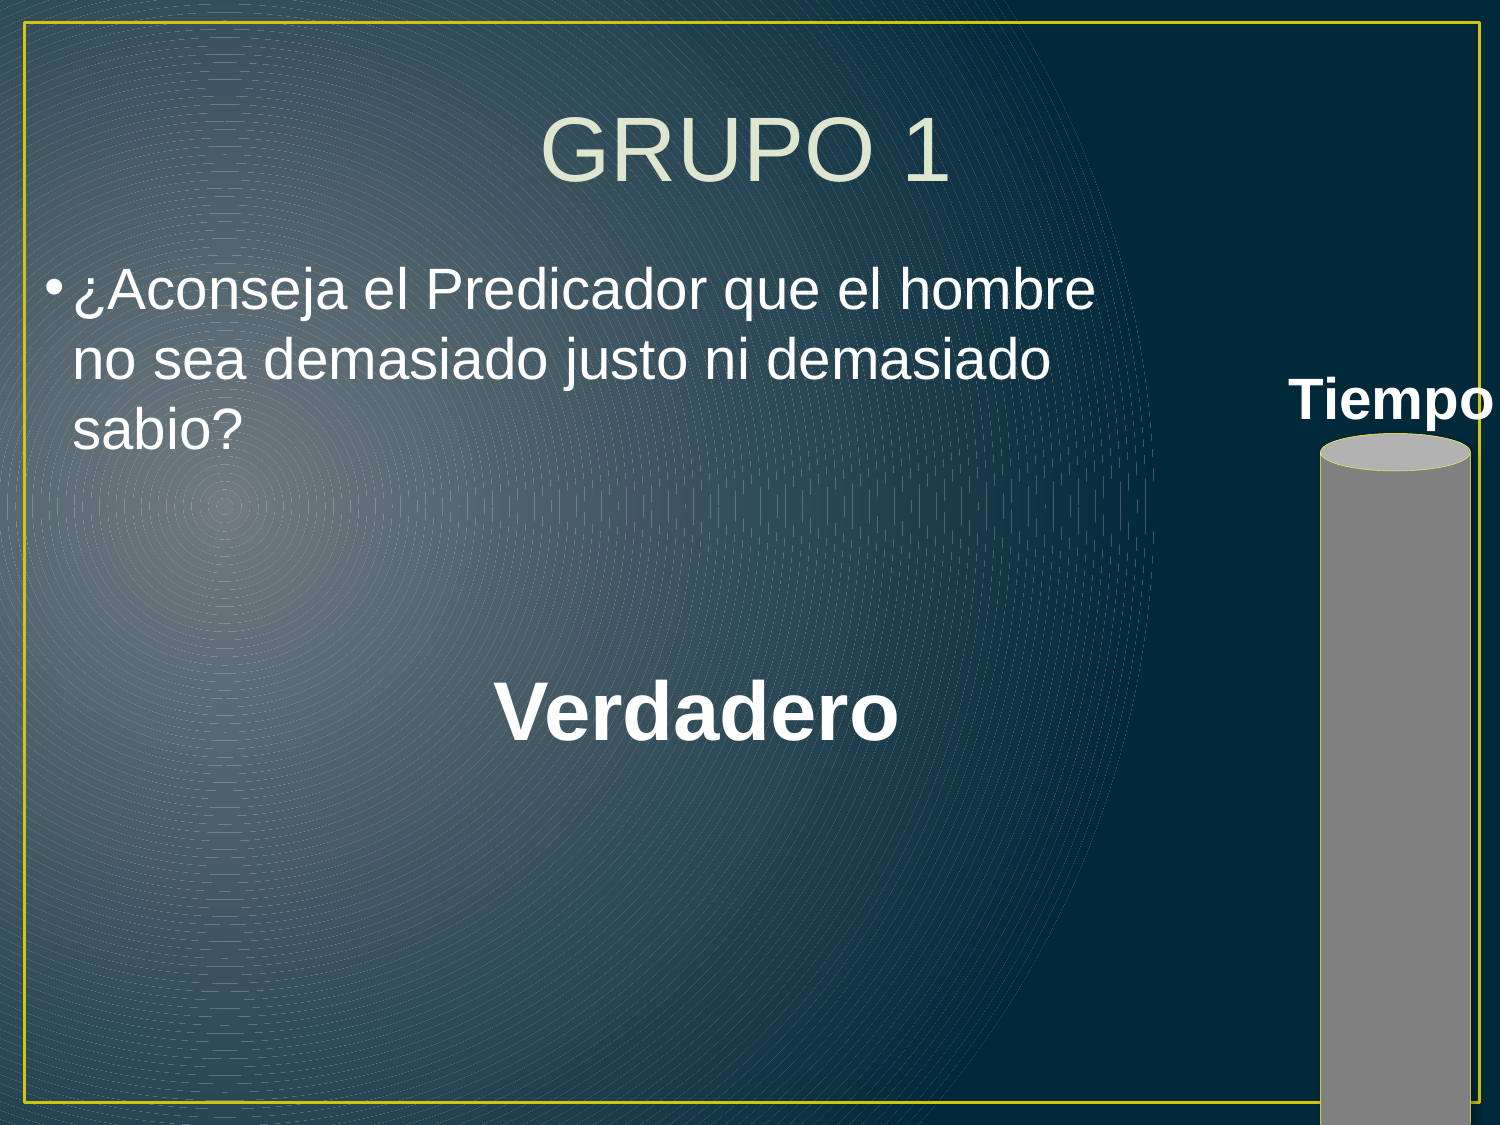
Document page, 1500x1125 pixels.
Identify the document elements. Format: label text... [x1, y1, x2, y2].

text_box Verdadero [478, 599, 1216, 751]
text_box Tiempo [1258, 357, 1500, 435]
text_box ¿Aconseja el Predicador que el hombre no sea demasiado justo ni demasiado sabio? [29, 243, 1152, 485]
text_box GRUPO 1 [100, 82, 1392, 295]
text_box [1319, 435, 1472, 1125]
